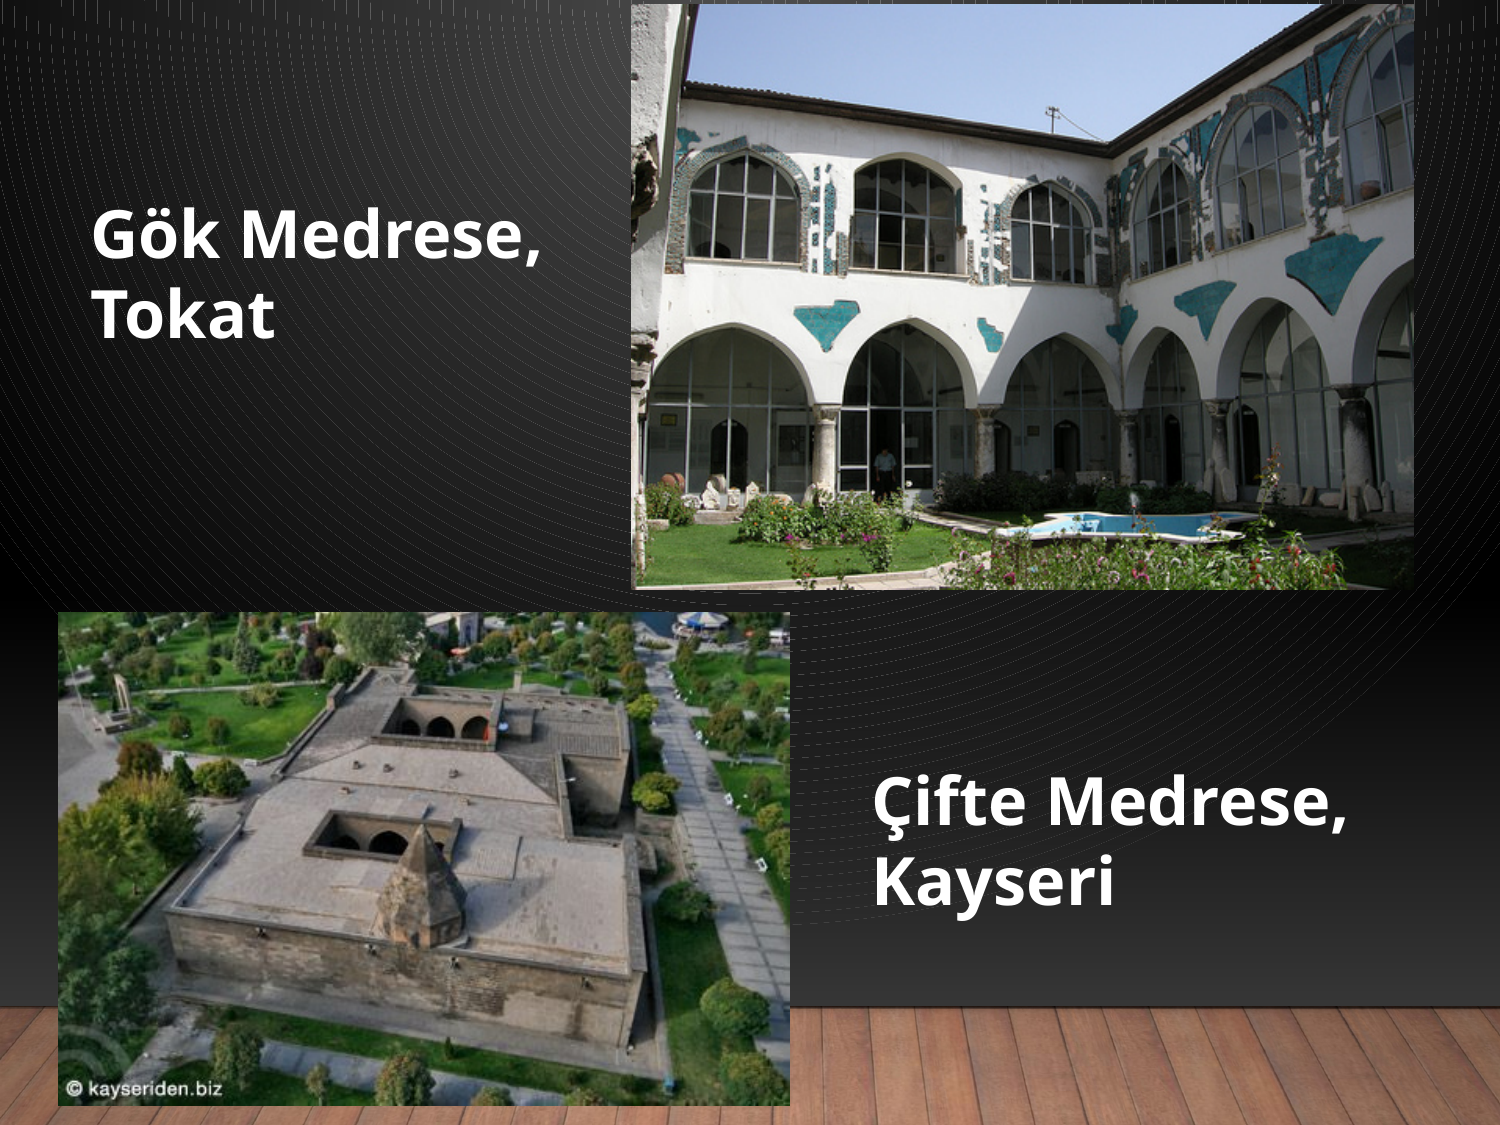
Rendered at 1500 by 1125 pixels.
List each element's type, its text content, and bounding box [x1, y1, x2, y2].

picture [631, 3, 1414, 591]
text_box Çifte Medrese, Kayseri [856, 751, 1414, 927]
picture [0, 611, 1500, 1125]
text_box Gök Medrese, Tokat [75, 184, 631, 360]
